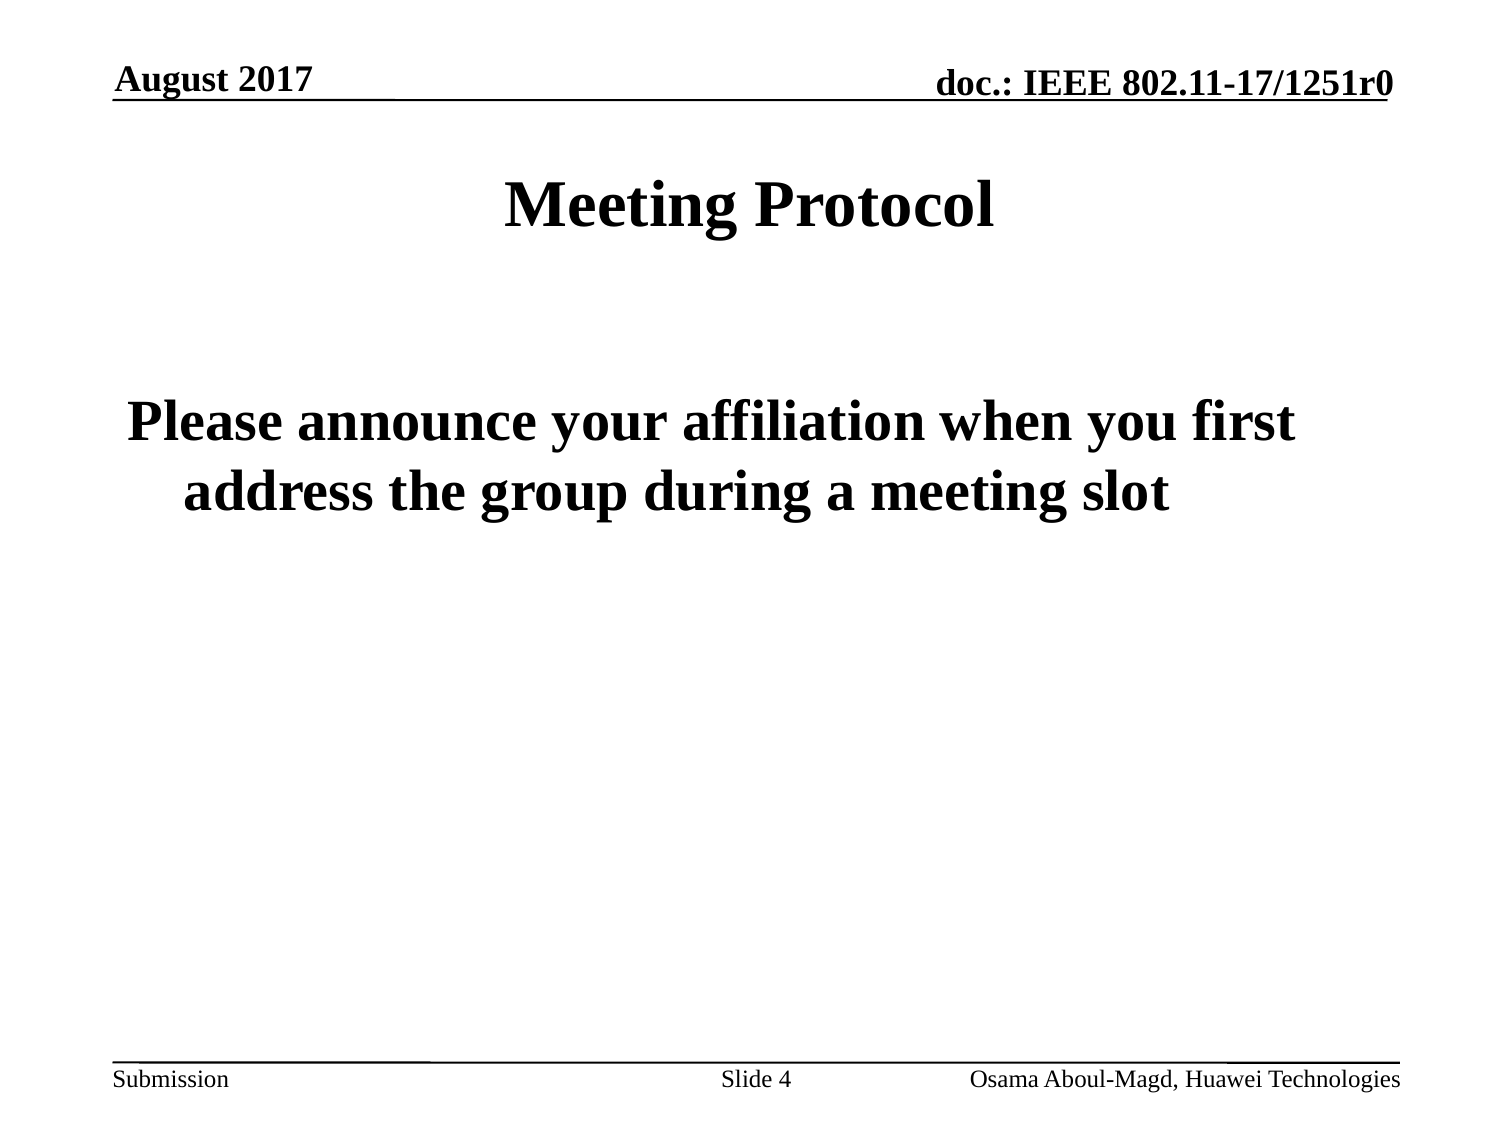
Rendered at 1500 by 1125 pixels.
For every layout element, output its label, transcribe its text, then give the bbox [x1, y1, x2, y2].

footer Osama Aboul-Magd, Huawei Technologies [878, 1061, 1402, 1093]
title Meeting Protocol [112, 112, 1388, 288]
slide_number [114, 54, 423, 100]
list Please announce your affiliation when you first address the group during a meeting slot [112, 374, 1388, 513]
slide_number Slide 4 [712, 1061, 800, 1123]
